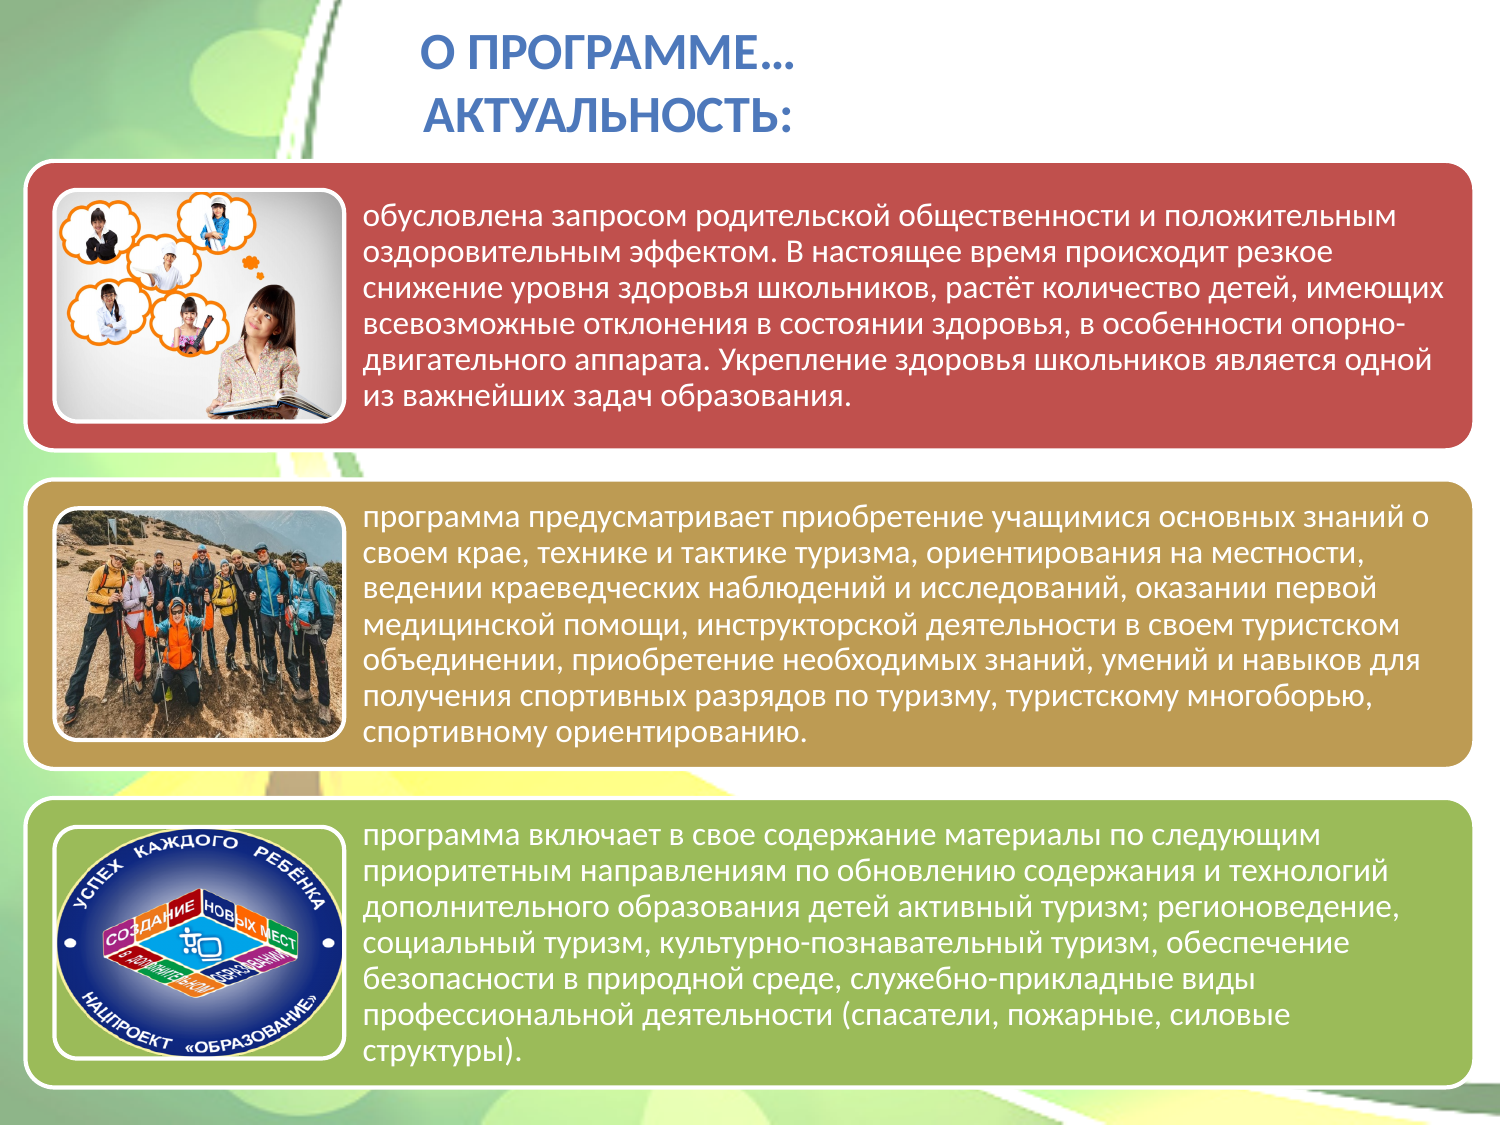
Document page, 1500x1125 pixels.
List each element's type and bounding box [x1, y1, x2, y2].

text_box [25, 160, 1475, 1088]
picture [0, 0, 1500, 1125]
